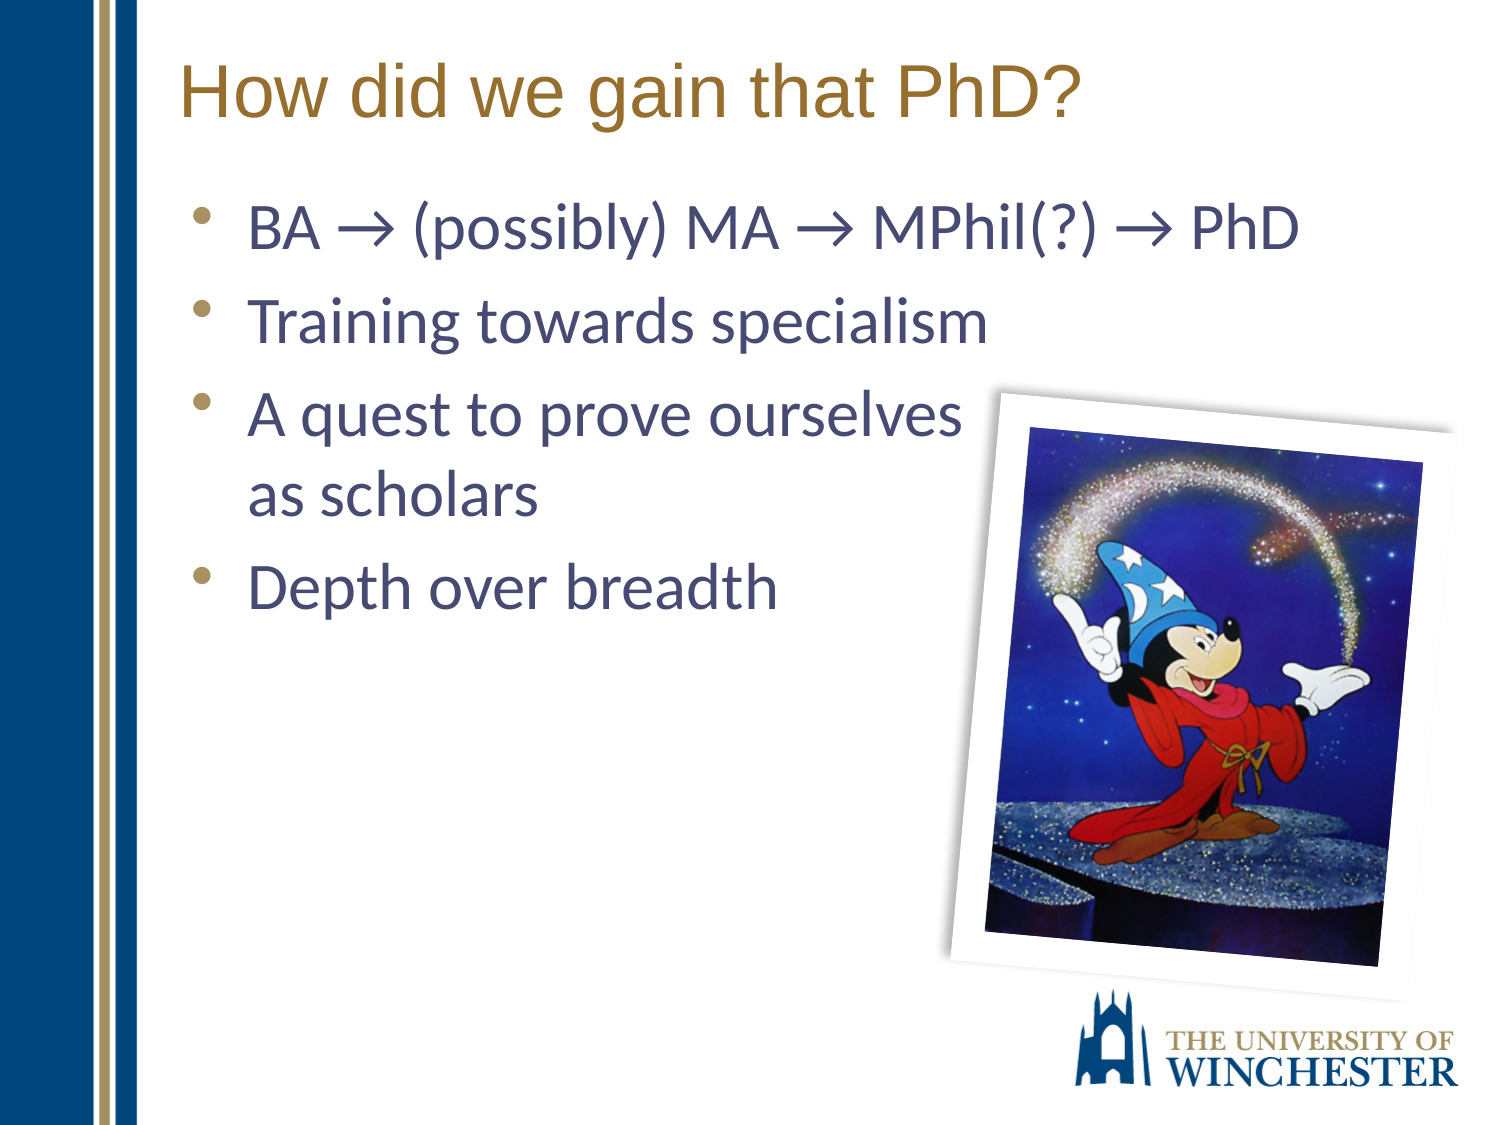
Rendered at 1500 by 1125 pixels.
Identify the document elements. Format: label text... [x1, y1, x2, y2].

picture [0, 0, 1500, 1125]
list BA → (possibly) MA → MPhil(?) → PhD Training towards specialism A quest to prove ourselves as scholars Depth over breadth [175, 175, 1430, 878]
title How did we gain that PhD? [163, 34, 1419, 223]
